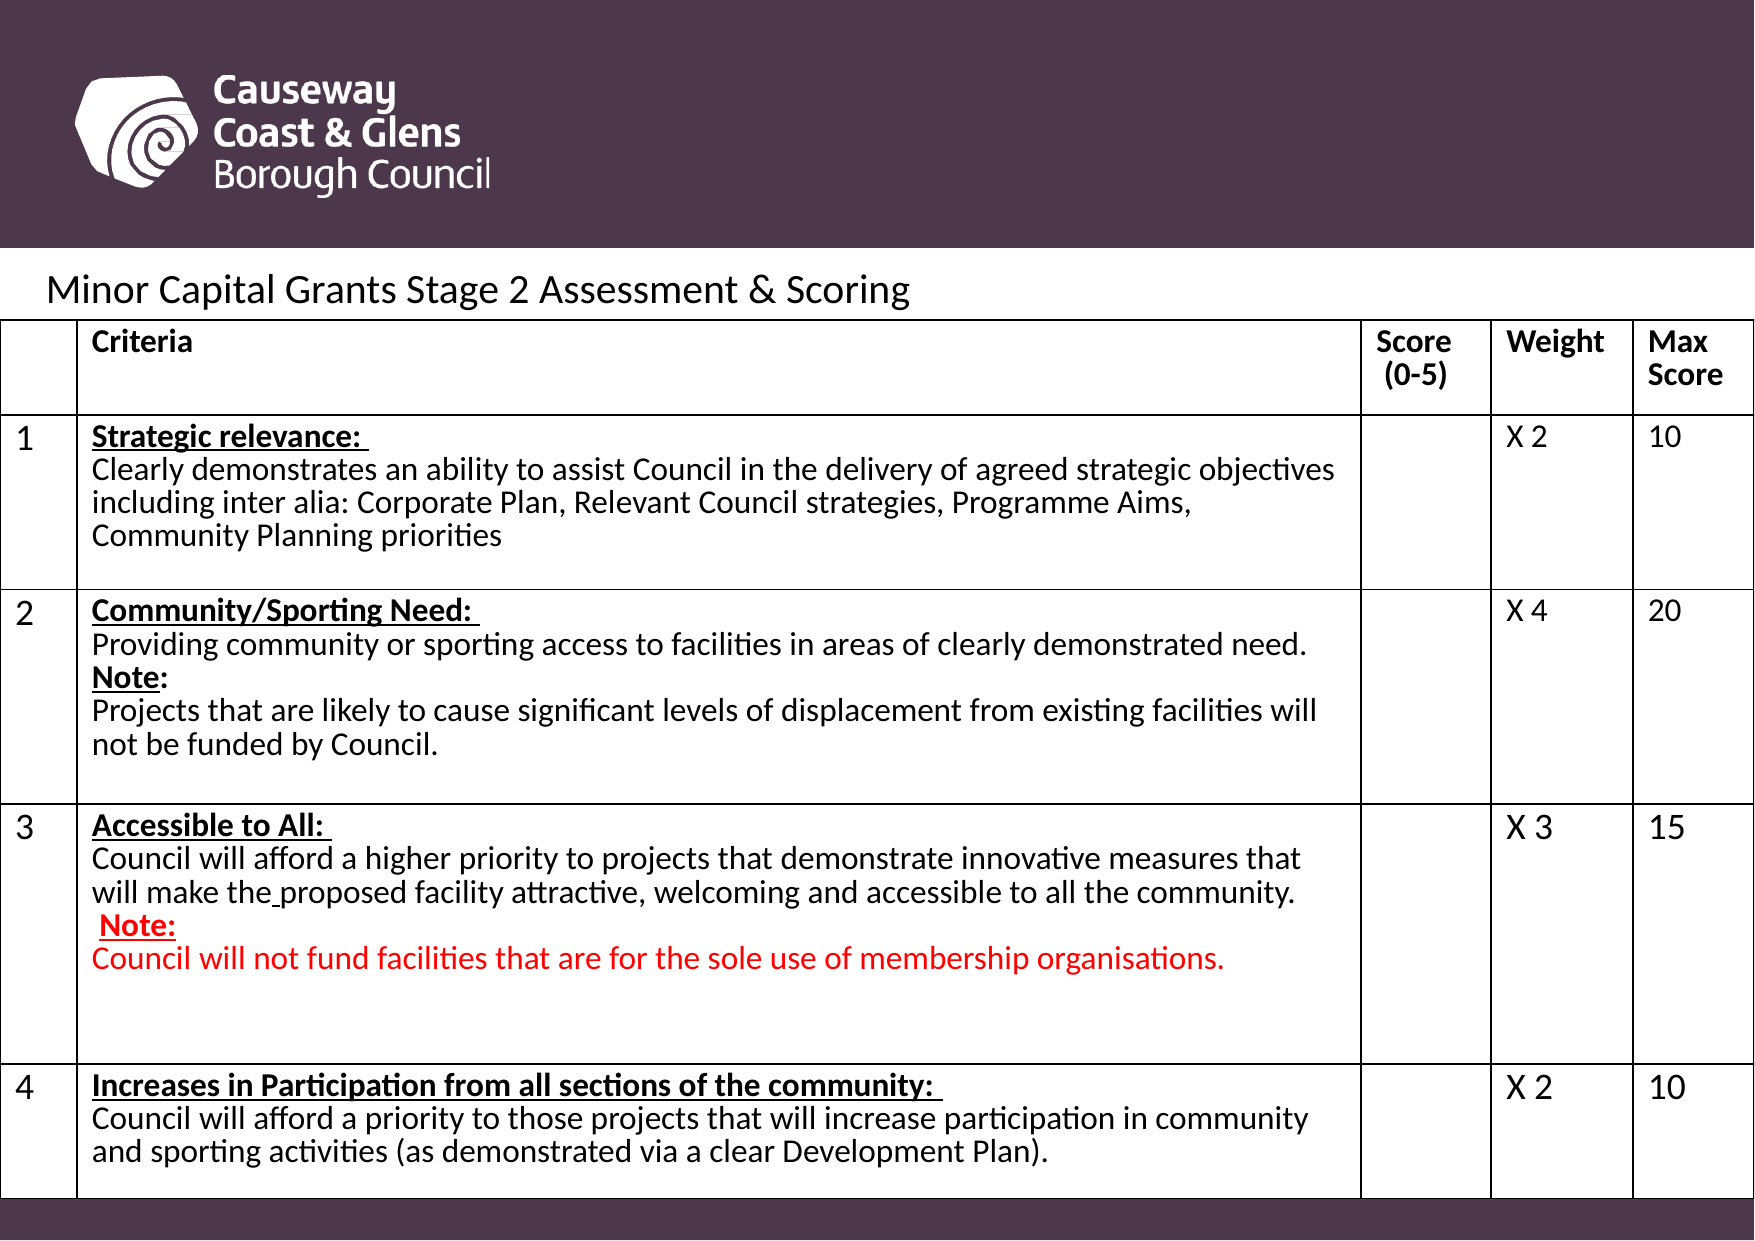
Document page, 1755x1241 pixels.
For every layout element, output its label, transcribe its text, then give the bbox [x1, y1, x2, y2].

table_header Weight [1492, 321, 1632, 414]
table_cell 1 [1, 416, 76, 589]
table_cell 10 [1634, 416, 1753, 589]
table_cell X 3 [1492, 805, 1632, 1063]
table_header Criteria [78, 321, 1360, 414]
table_header Score (0-5) [1362, 321, 1490, 414]
text_box Minor Capital Grants Stage 2 Assessment & Scoring [31, 254, 926, 319]
table_cell 2 [1, 590, 76, 803]
picture [214, 75, 460, 147]
table_cell X 4 [1492, 590, 1632, 803]
table_header Max Score [1634, 321, 1753, 414]
table_cell X 2 [1492, 416, 1632, 589]
table_cell 3 [1, 805, 76, 1063]
table_cell Accessible to All: Council will afford a higher priority to projects that demonstrate innovative measures that will make the proposed facility attractive, welcoming and accessible to all the community. Note: Council will not fund facilities that are for the sole use of membership organisations. [78, 805, 1360, 1063]
table_cell [1362, 1065, 1490, 1198]
table_cell X 2 [1492, 1065, 1632, 1198]
table_cell Community/Sporting Need: Providing community or sporting access to facilities in areas of clearly demonstrated need. Note: Projects that are likely to cause significant levels of displacement from existing facilities will not be funded by Council. [78, 590, 1360, 803]
table_cell 10 [1634, 1065, 1753, 1198]
table_header [1, 321, 76, 414]
table_cell 15 [1634, 805, 1753, 1063]
picture [215, 157, 490, 198]
table_cell [1362, 805, 1490, 1063]
table_cell [1362, 416, 1490, 589]
table_cell Strategic relevance: Clearly demonstrates an ability to assist Council in the delivery of agreed strategic objectives including inter alia: Corporate Plan, Relevant Council strategies, Programme Aims, Community Planning priorities [78, 416, 1360, 589]
table_cell Increases in Participation from all sections of the community: Council will afford a priority to those projects that will increase participation in community and sporting activities (as demonstrated via a clear Development Plan). [78, 1065, 1360, 1198]
table_cell 4 [1, 1065, 76, 1198]
table_cell [1362, 590, 1490, 803]
table_cell 20 [1634, 590, 1753, 803]
